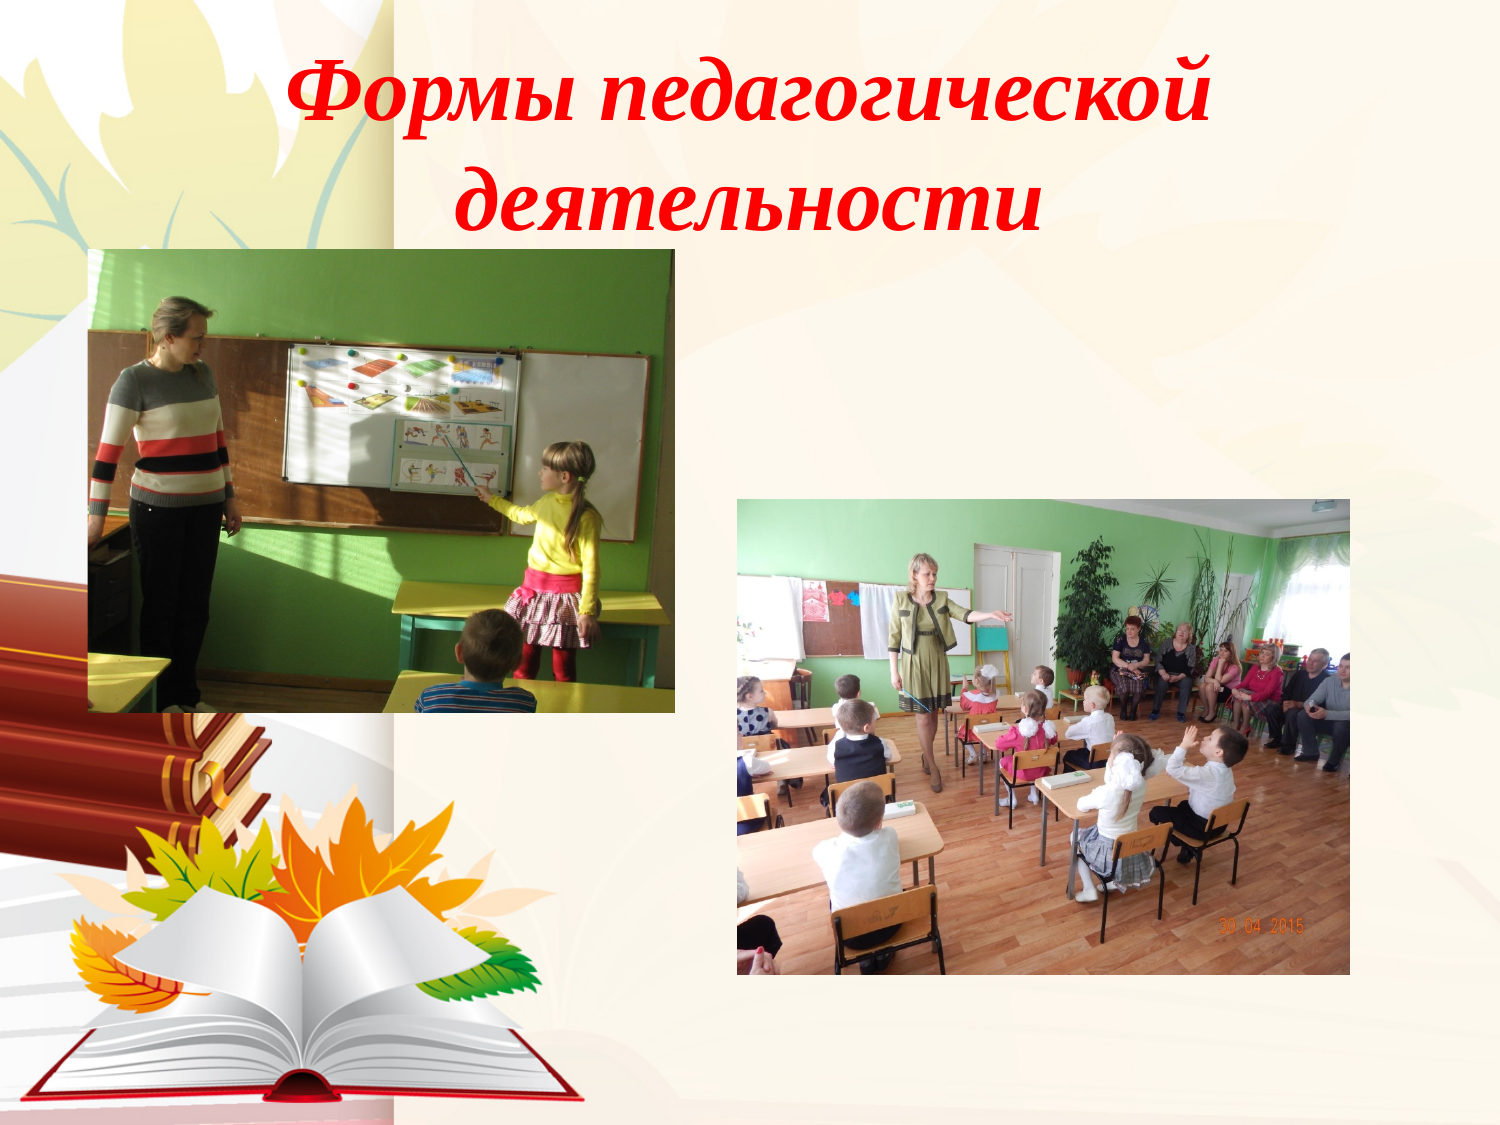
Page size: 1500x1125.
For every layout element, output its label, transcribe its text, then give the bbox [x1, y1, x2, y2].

picture [0, 0, 1500, 1125]
title Формы педагогической деятельности [74, 44, 1426, 233]
